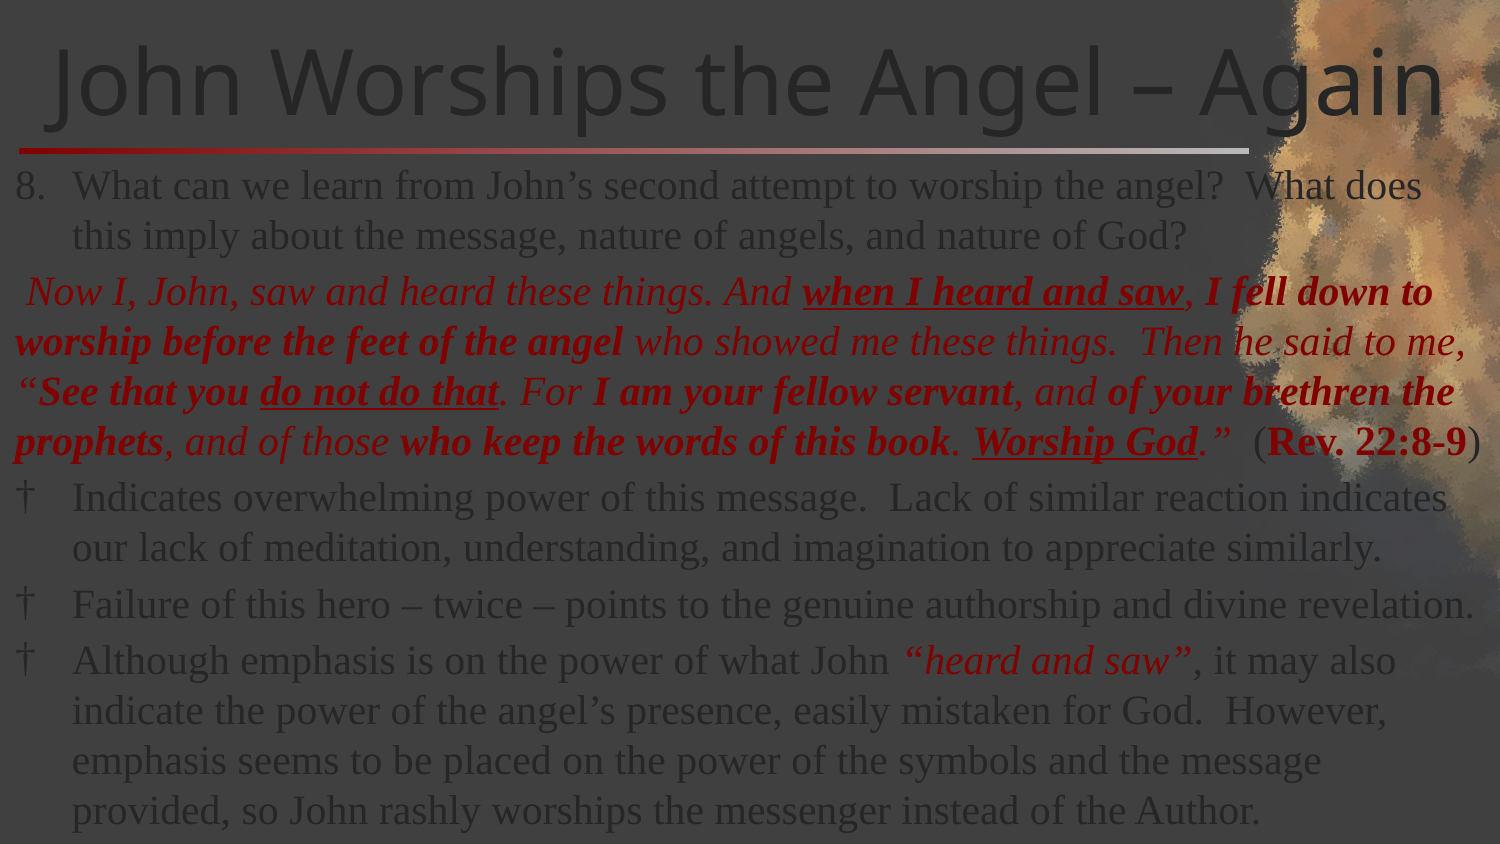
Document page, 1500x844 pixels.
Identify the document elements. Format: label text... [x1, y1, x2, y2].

title John Worships the Angel – Again [7, 7, 1493, 150]
list What can we learn from John’s second attempt to worship the angel? What does this imply about the message, nature of angels, and nature of God? Now I, John, saw and heard these things. And when I heard and saw, I fell down to worship before the feet of the angel who showed me these things. Then he said to me, “See that you do not do that. For I am your fellow servant, and of your brethren the prophets, and of those who keep the words of this book. Worship God.” (Rev. 22:8-9) Indicates overwhelming power of this message. Lack of similar reaction indicates our lack of meditation, understanding, and imagination to appreciate similarly. Failure of this hero – twice – points to the genuine authorship and divine revelation. Although emphasis is on the power of what John “heard and saw”, it may also indicate the power of the angel’s presence, easily mistaken for God. However, emphasis seems to be placed on the power of the symbols and the message provided, so John rashly worships the messenger instead of the Author. [7, 150, 1493, 830]
